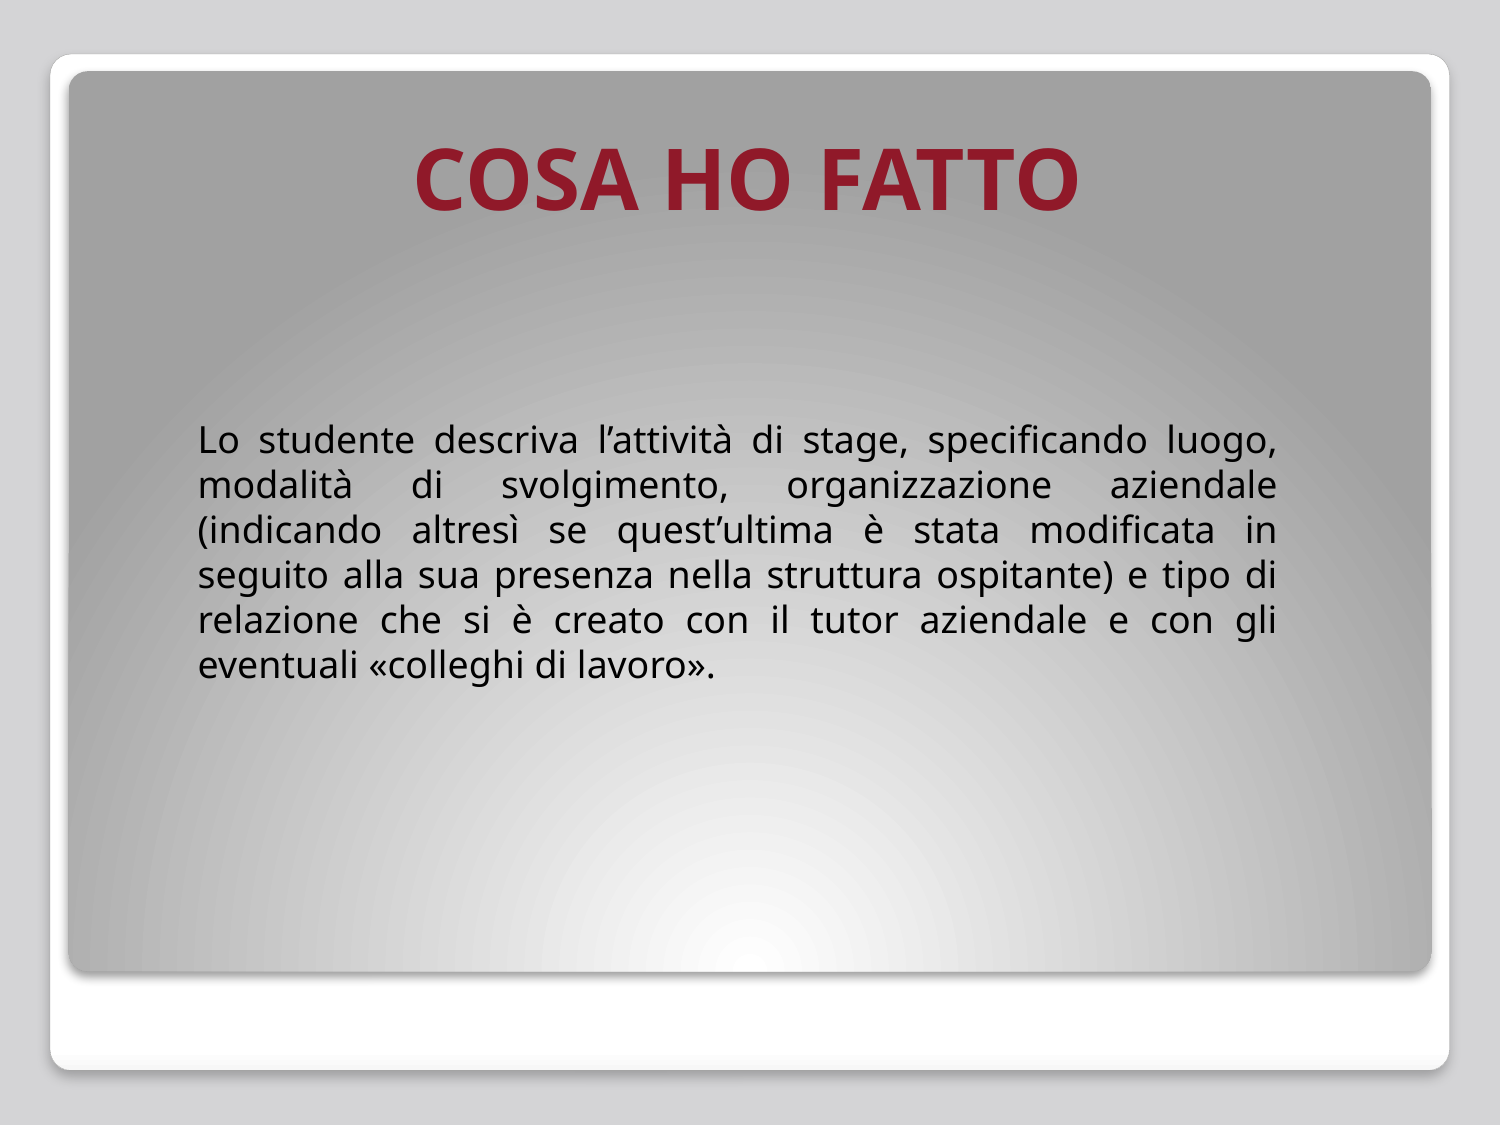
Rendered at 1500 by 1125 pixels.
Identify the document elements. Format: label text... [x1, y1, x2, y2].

text_box Lo studente descriva l’attività di stage, specificando luogo, modalità di svolgimento, organizzazione aziendale (indicando altresì se quest’ultima è stata modificata in seguito alla sua presenza nella struttura ospitante) e tipo di relazione che si è creato con il tutor aziendale e con gli eventuali «colleghi di lavoro». [182, 408, 1294, 694]
title COSA HO FATTO [76, 90, 1420, 263]
